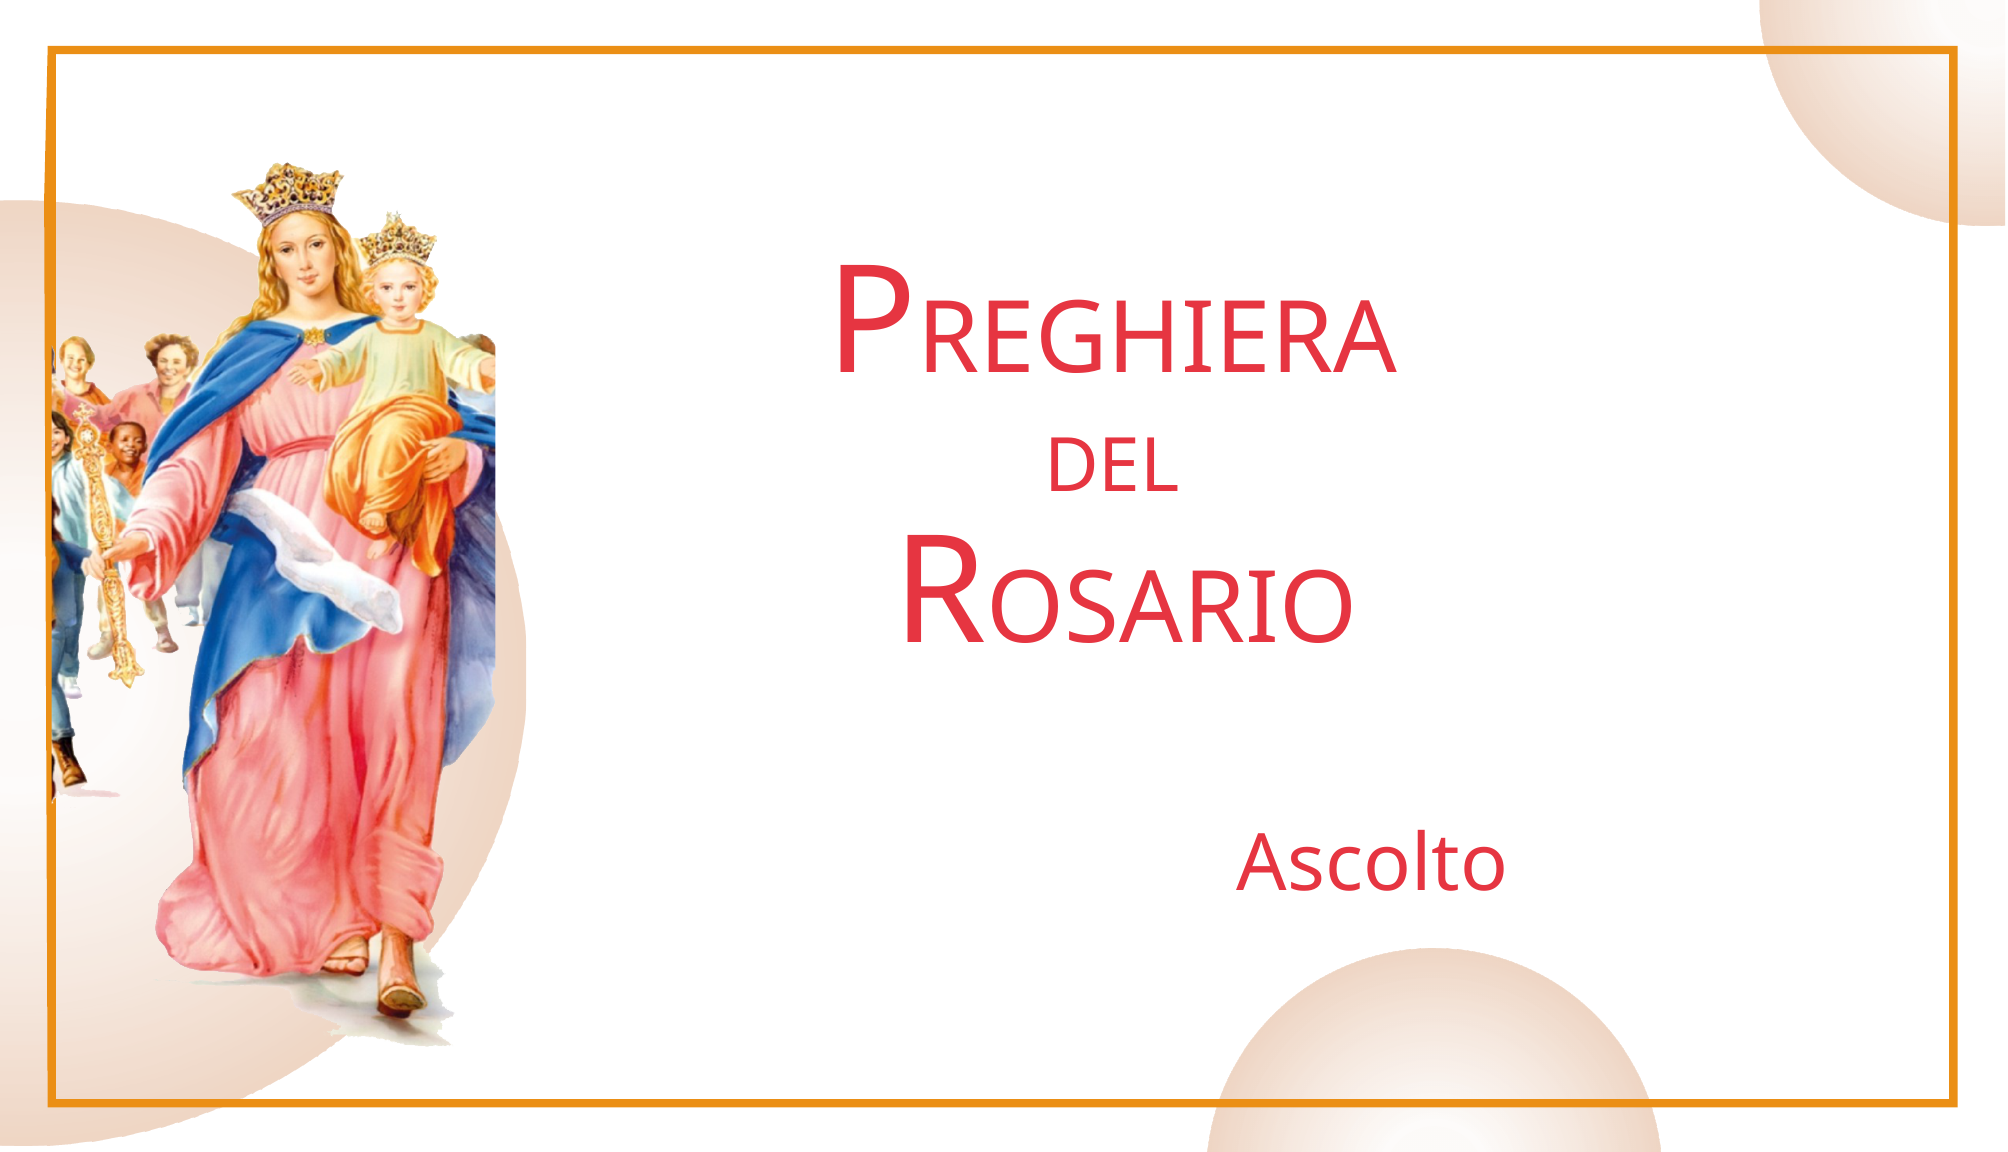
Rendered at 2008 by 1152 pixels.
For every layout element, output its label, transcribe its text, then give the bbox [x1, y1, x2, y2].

text_box [51, 49, 1954, 1104]
text_box Ascolto [1222, 803, 1936, 914]
picture [51, 162, 496, 1047]
